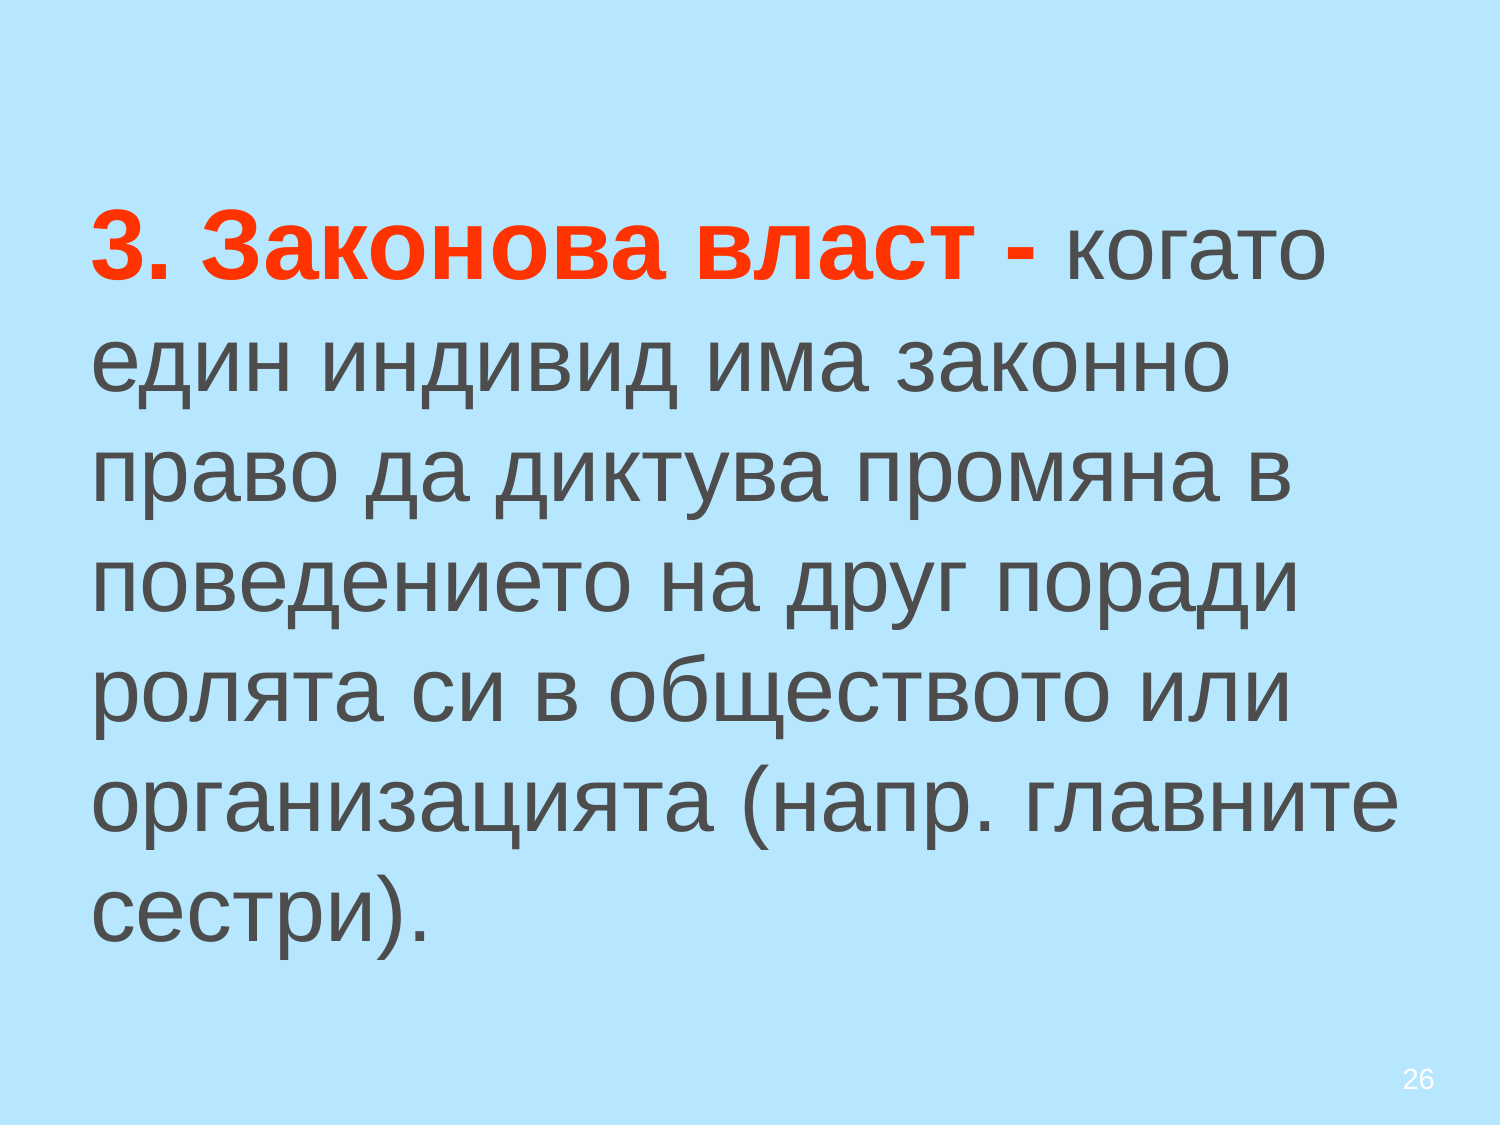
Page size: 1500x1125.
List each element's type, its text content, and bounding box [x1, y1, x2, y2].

slide_number 26 [1074, 1024, 1450, 1103]
title 3. Законова власт - когато един индивид има законно право да диктува промяна в поведението на друг поради ролята си в обществото или организацията (напр. главните сестри). [75, 45, 1425, 1094]
